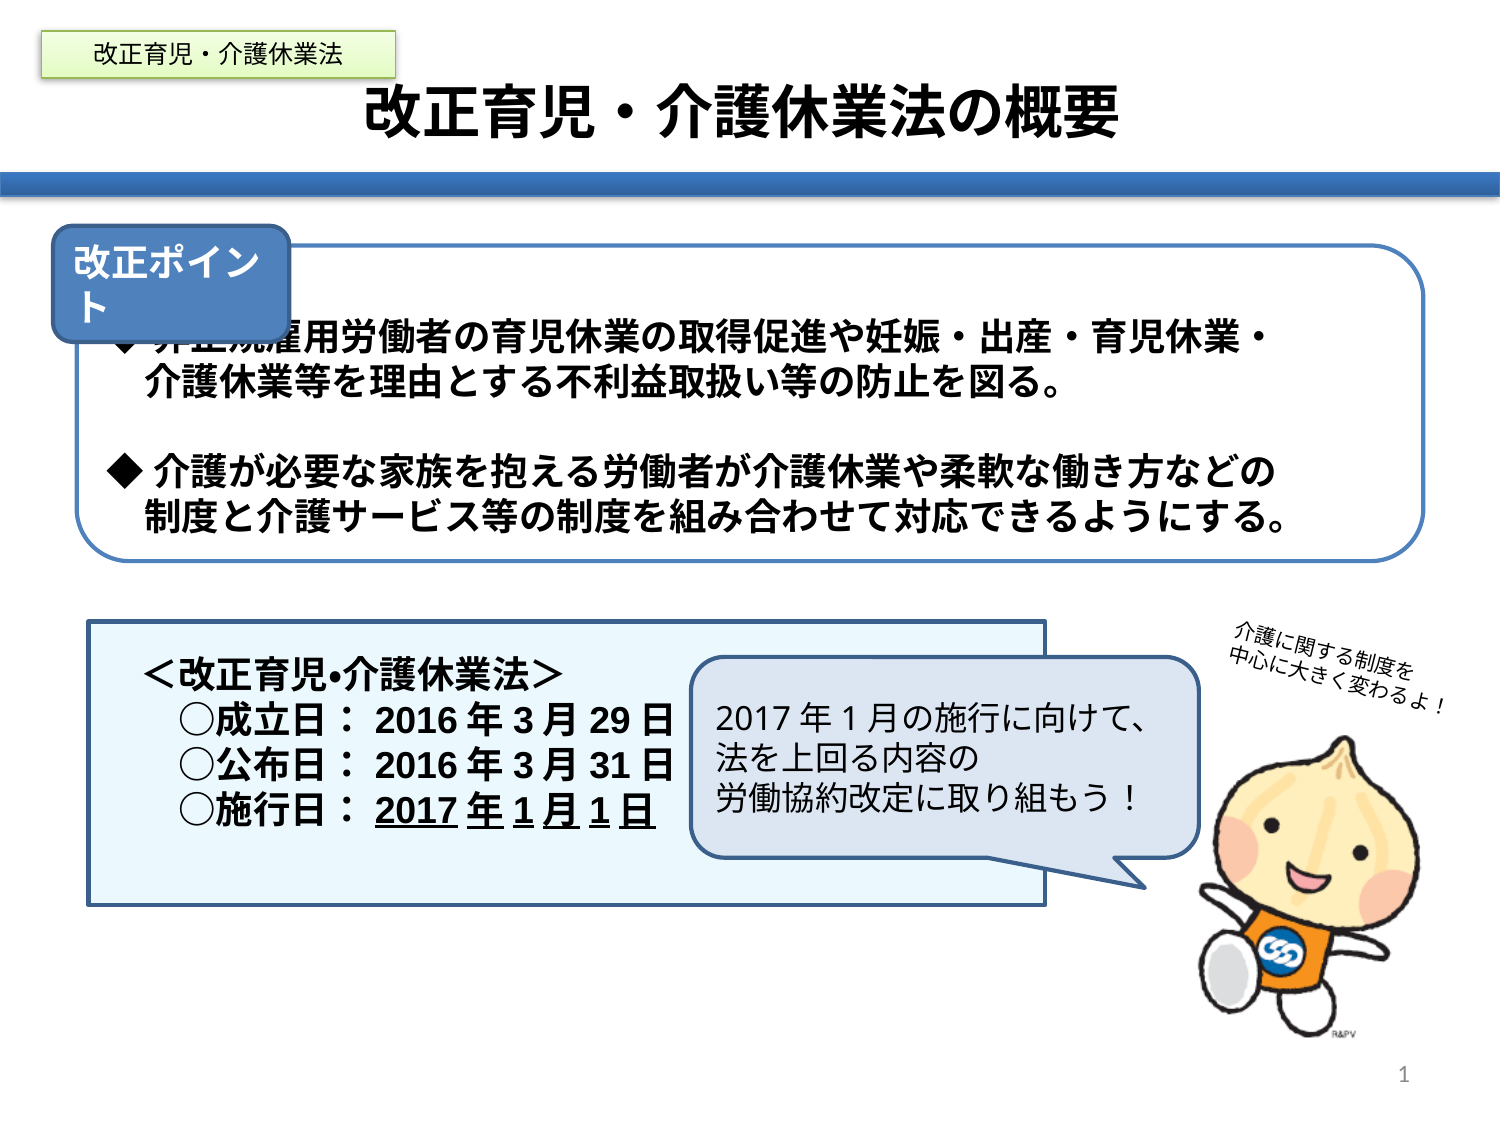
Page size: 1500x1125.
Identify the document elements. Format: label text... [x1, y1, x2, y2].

text_box 改正育児・介護休業法の概要 [349, 68, 1224, 153]
slide_number 1 [1074, 1042, 1425, 1103]
picture [1174, 715, 1439, 1058]
text_box 改正ポイント [50, 223, 292, 345]
text_box 改正育児・介護休業法 [41, 30, 396, 79]
text_box 介護に関する制度を 中心に大きく変わるよ！ [1209, 605, 1476, 731]
text_box [0, 172, 1500, 197]
text_box ◆非正規雇用労働者の育児休業の取得促進や妊娠・出産・育児休業・ 介護休業等を理由とする不利益取扱い等の防止を図る。 ◆介護が必要な家族を抱える労働者が介護休業や柔軟な働き方などの 制度と介護サービス等の制度を組み合わせて対応できるようにする。 [74, 243, 1426, 564]
text_box 2017年1月の施行に向けて、 法を上回る内容の 労働協約改定に取り組もう！ [688, 654, 1201, 891]
text_box ＜改正育児・介護休業法＞ ○成立日：2016年3月29日 ○公布日：2016年3月31日 ○施行日：2017年1月1日 [86, 619, 1047, 907]
